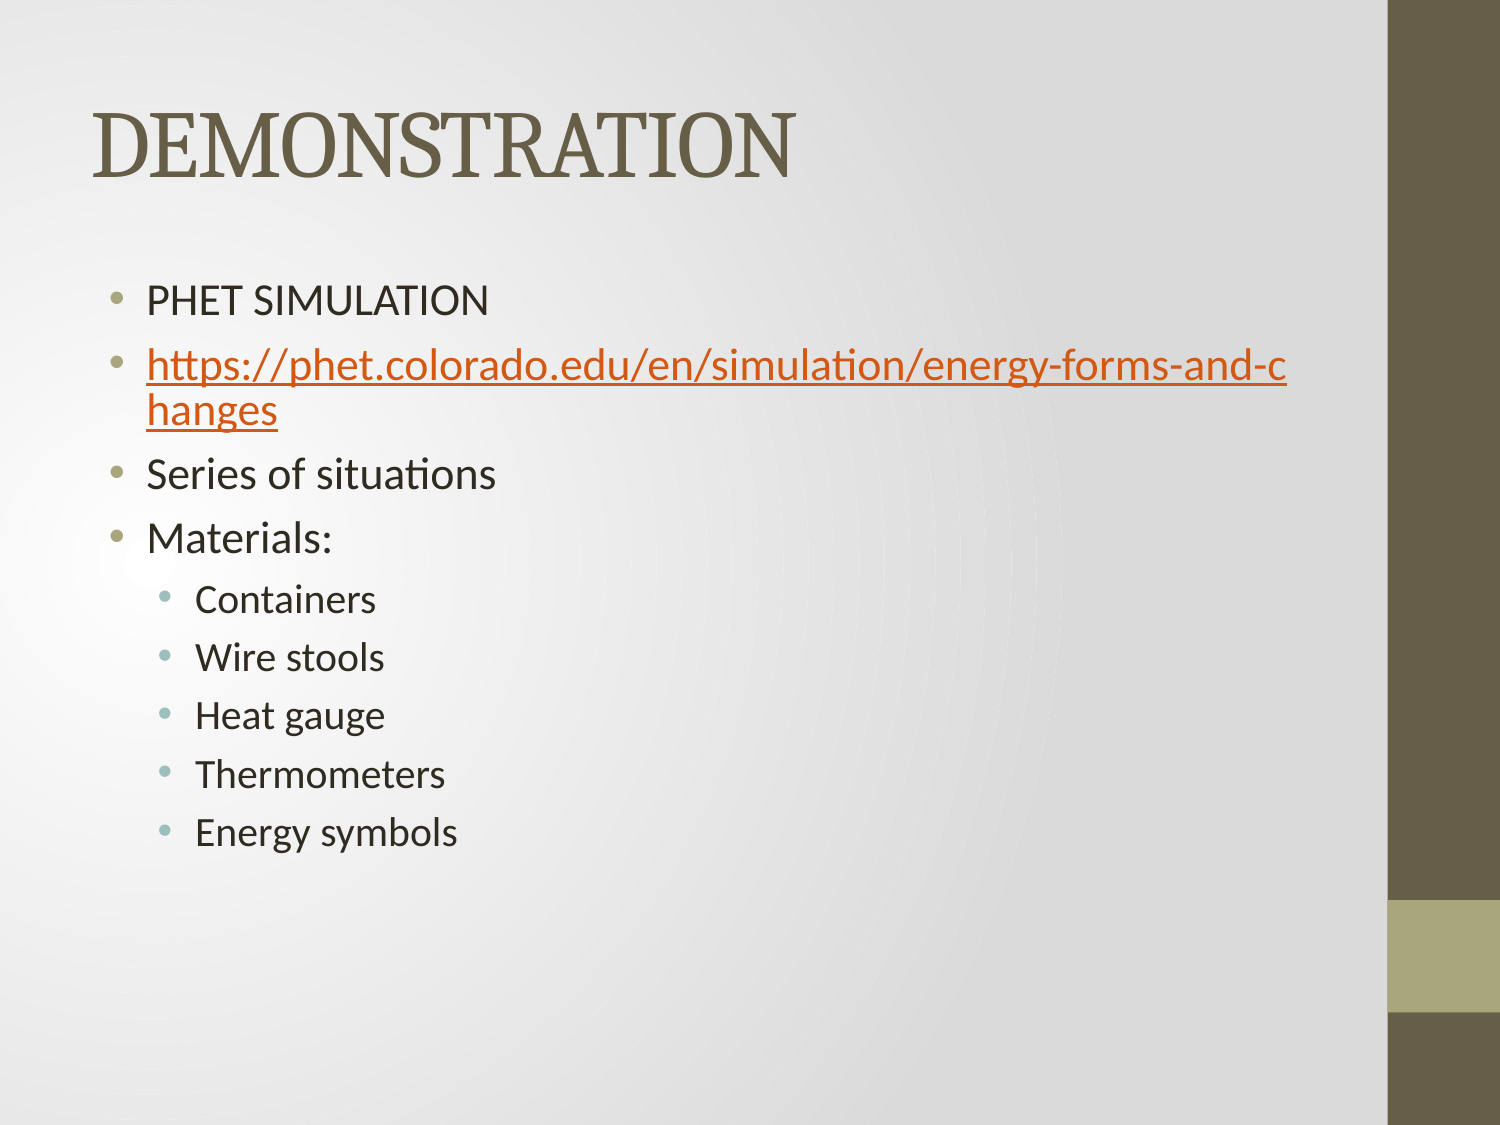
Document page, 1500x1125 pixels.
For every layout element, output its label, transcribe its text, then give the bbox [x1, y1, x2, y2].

list PHET SIMULATION https://phet.colorado.edu/en/simulation/energy-forms-and-changes Series of situations Materials: Containers Wire stools Heat gauge Thermometers Energy symbols [75, 262, 1325, 1050]
title DEMONSTRATION [75, 45, 1325, 233]
